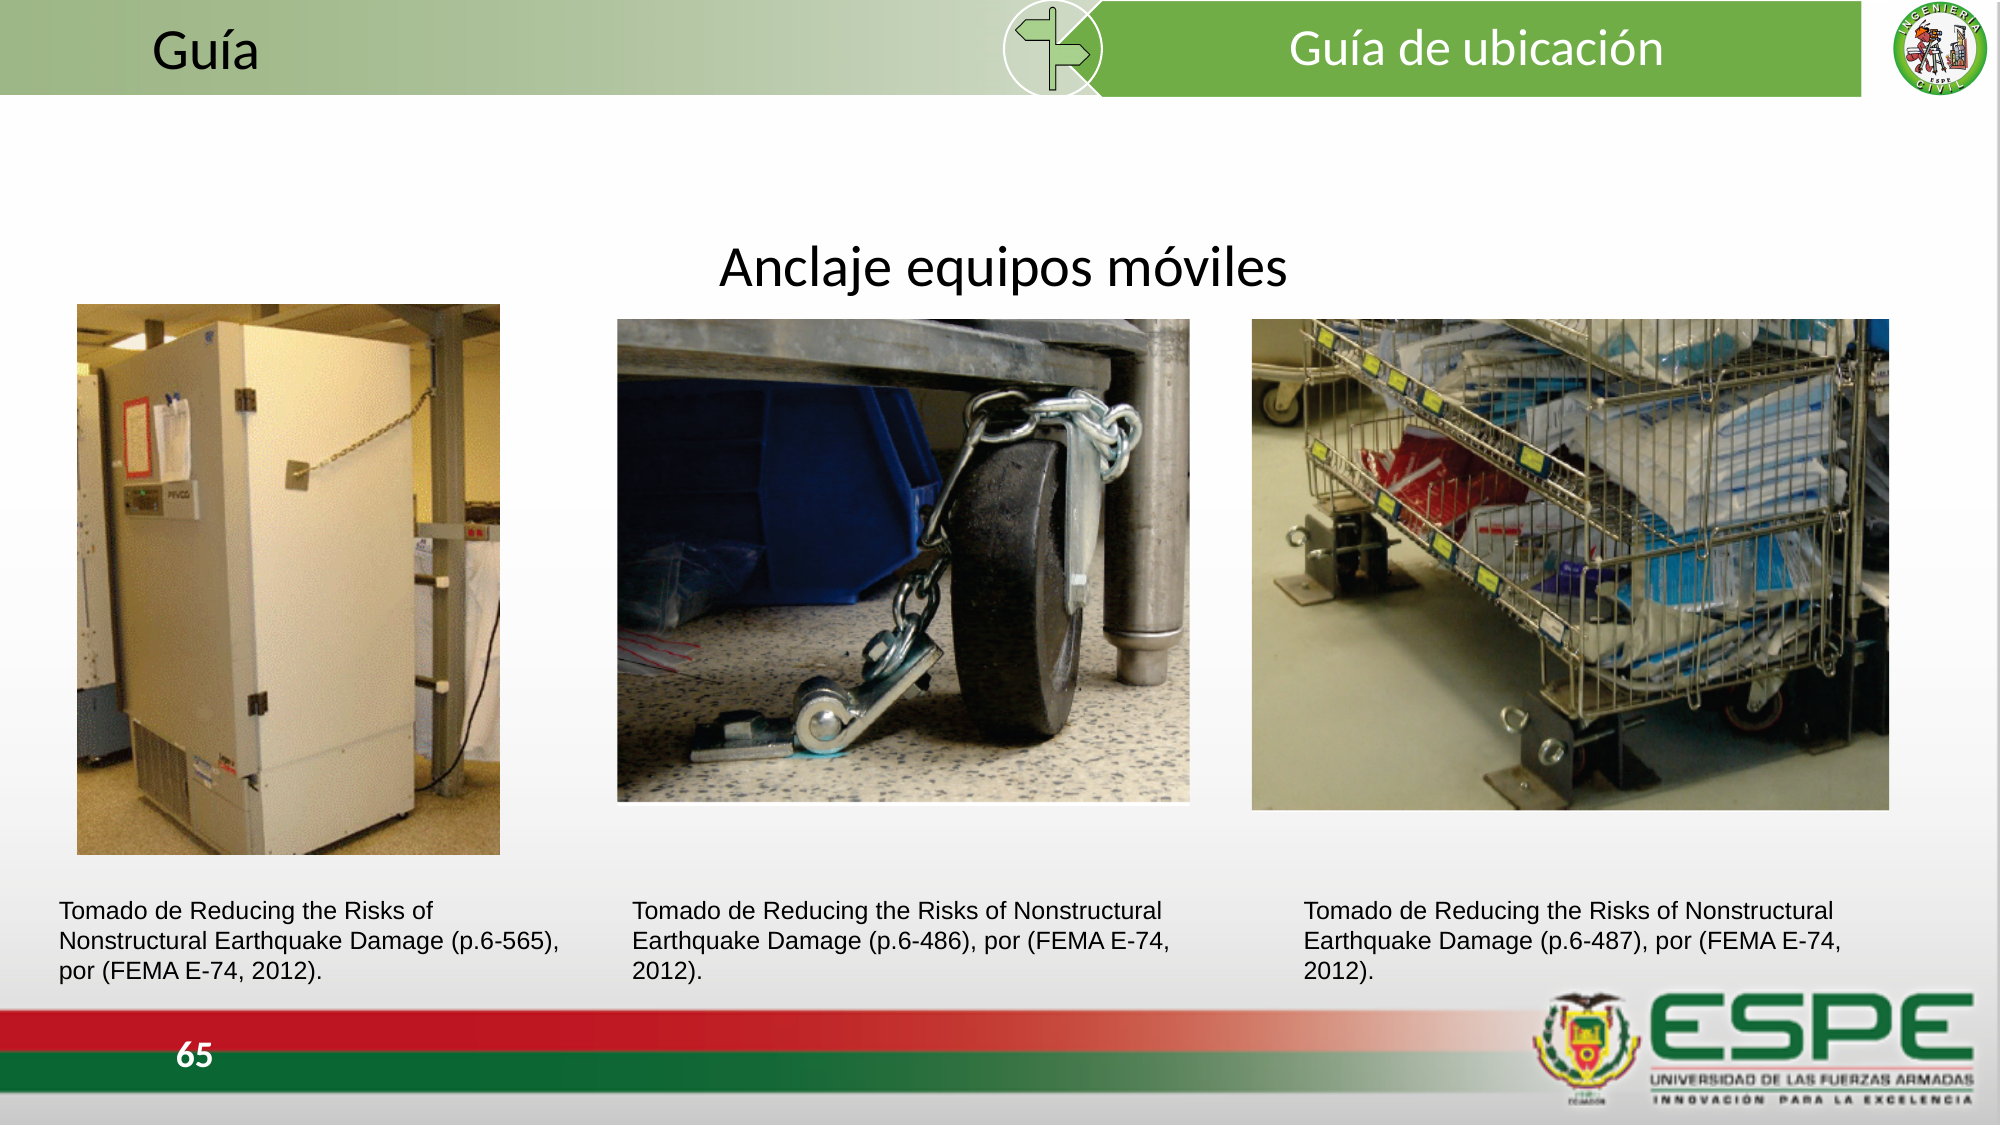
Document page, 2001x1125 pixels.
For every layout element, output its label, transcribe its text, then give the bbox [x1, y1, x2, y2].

picture [0, 0, 2000, 1125]
title Guía [137, 0, 861, 103]
text_box Anclaje equipos móviles [514, 220, 1494, 306]
text_box Tomado de Reducing the Risks of Nonstructural Earthquake Damage (p.6-486), por (FEMA E-74, 2012). [617, 886, 1218, 992]
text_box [1052, 0, 1863, 98]
slide_number 65 [46, 1022, 229, 1083]
text_box [1002, 0, 1063, 99]
text_box Tomado de Reducing the Risks of Nonstructural Earthquake Damage (p.6-565), por (FEMA E-74, 2012). [44, 886, 581, 992]
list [77, 304, 500, 855]
text_box Tomado de Reducing the Risks of Nonstructural Earthquake Damage (p.6-487), por (FEMA E-74, 2012). [1288, 886, 1890, 992]
